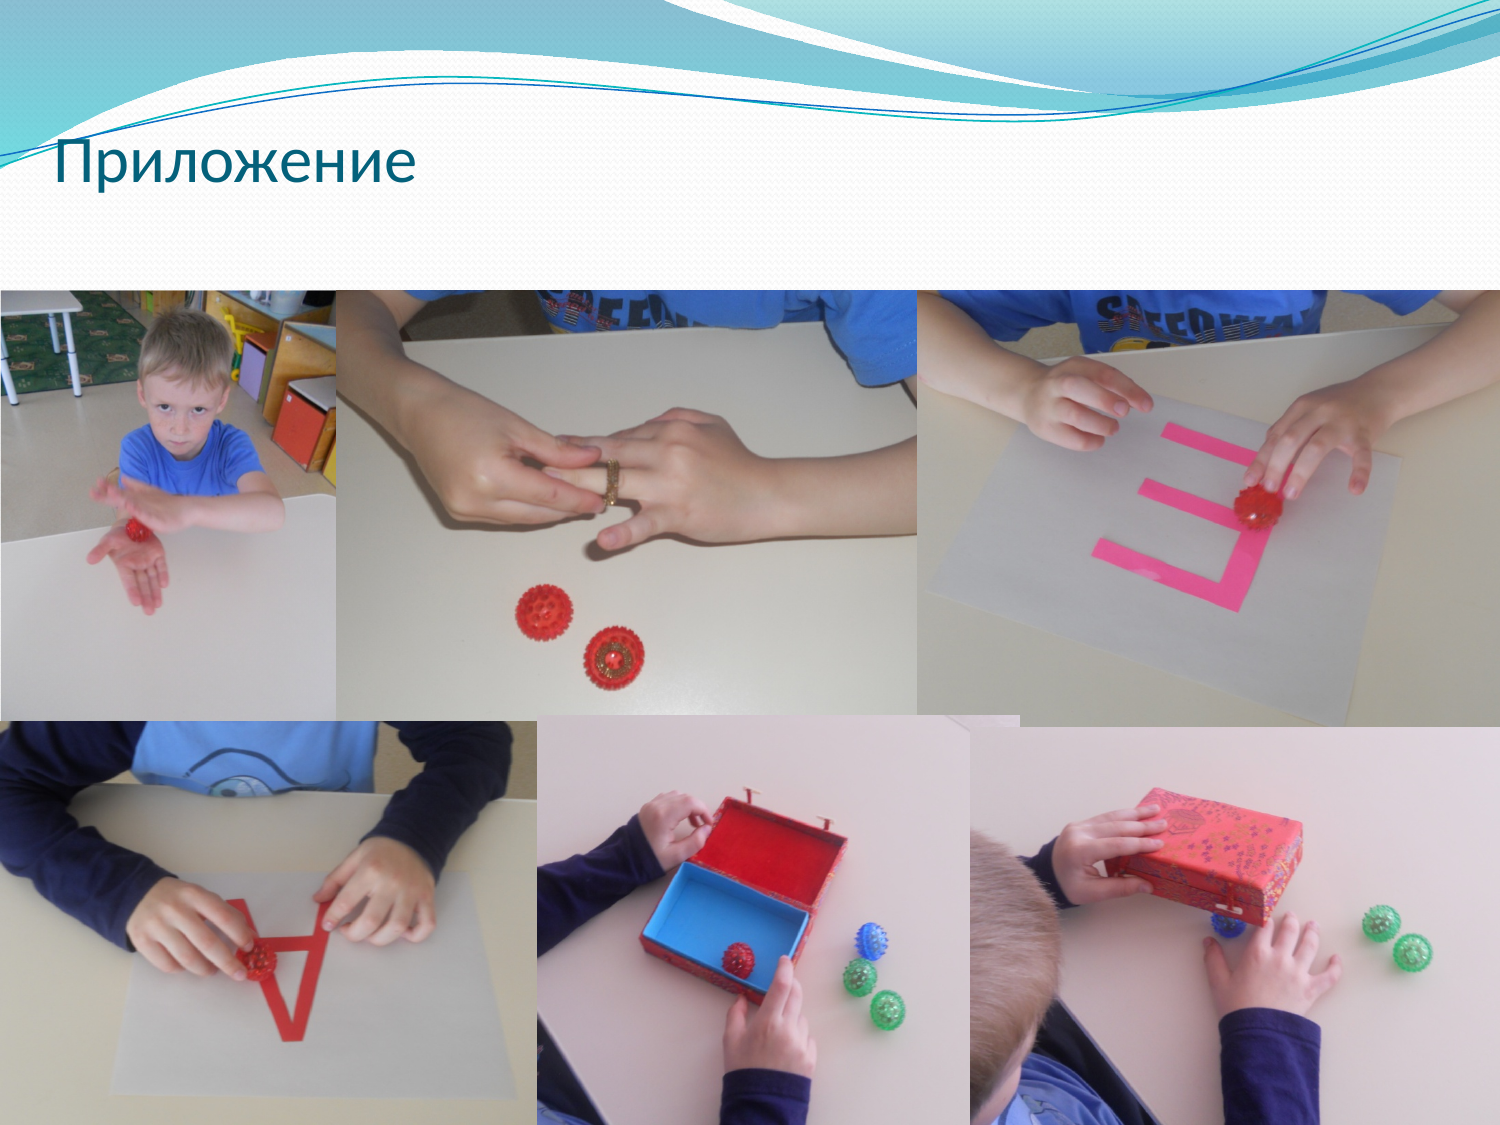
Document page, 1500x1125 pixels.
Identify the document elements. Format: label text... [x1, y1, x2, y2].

title Приложение [53, 42, 1425, 197]
picture [0, 290, 1500, 1125]
